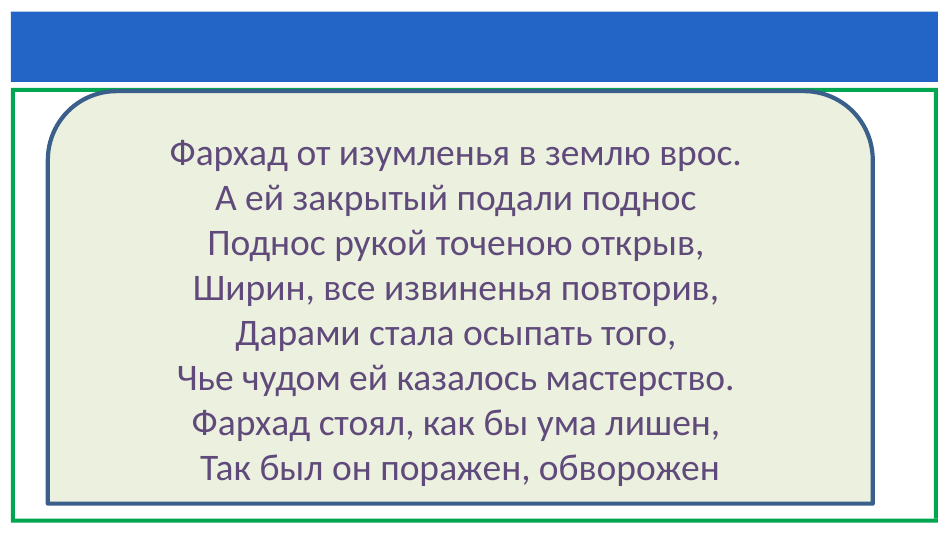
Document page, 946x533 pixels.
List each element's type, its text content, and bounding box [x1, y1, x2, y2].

text_box Фархад от изумленья в землю врос. А ей закрытый подали поднос Поднос рукой точеною открыв, Ширин, все извиненья повторив, Дарами стала осыпать того, Чье чудом ей казалось мастерство. Фархад стоял, как бы ума лишен, Так был он поражен, обворожен [45, 89, 875, 506]
